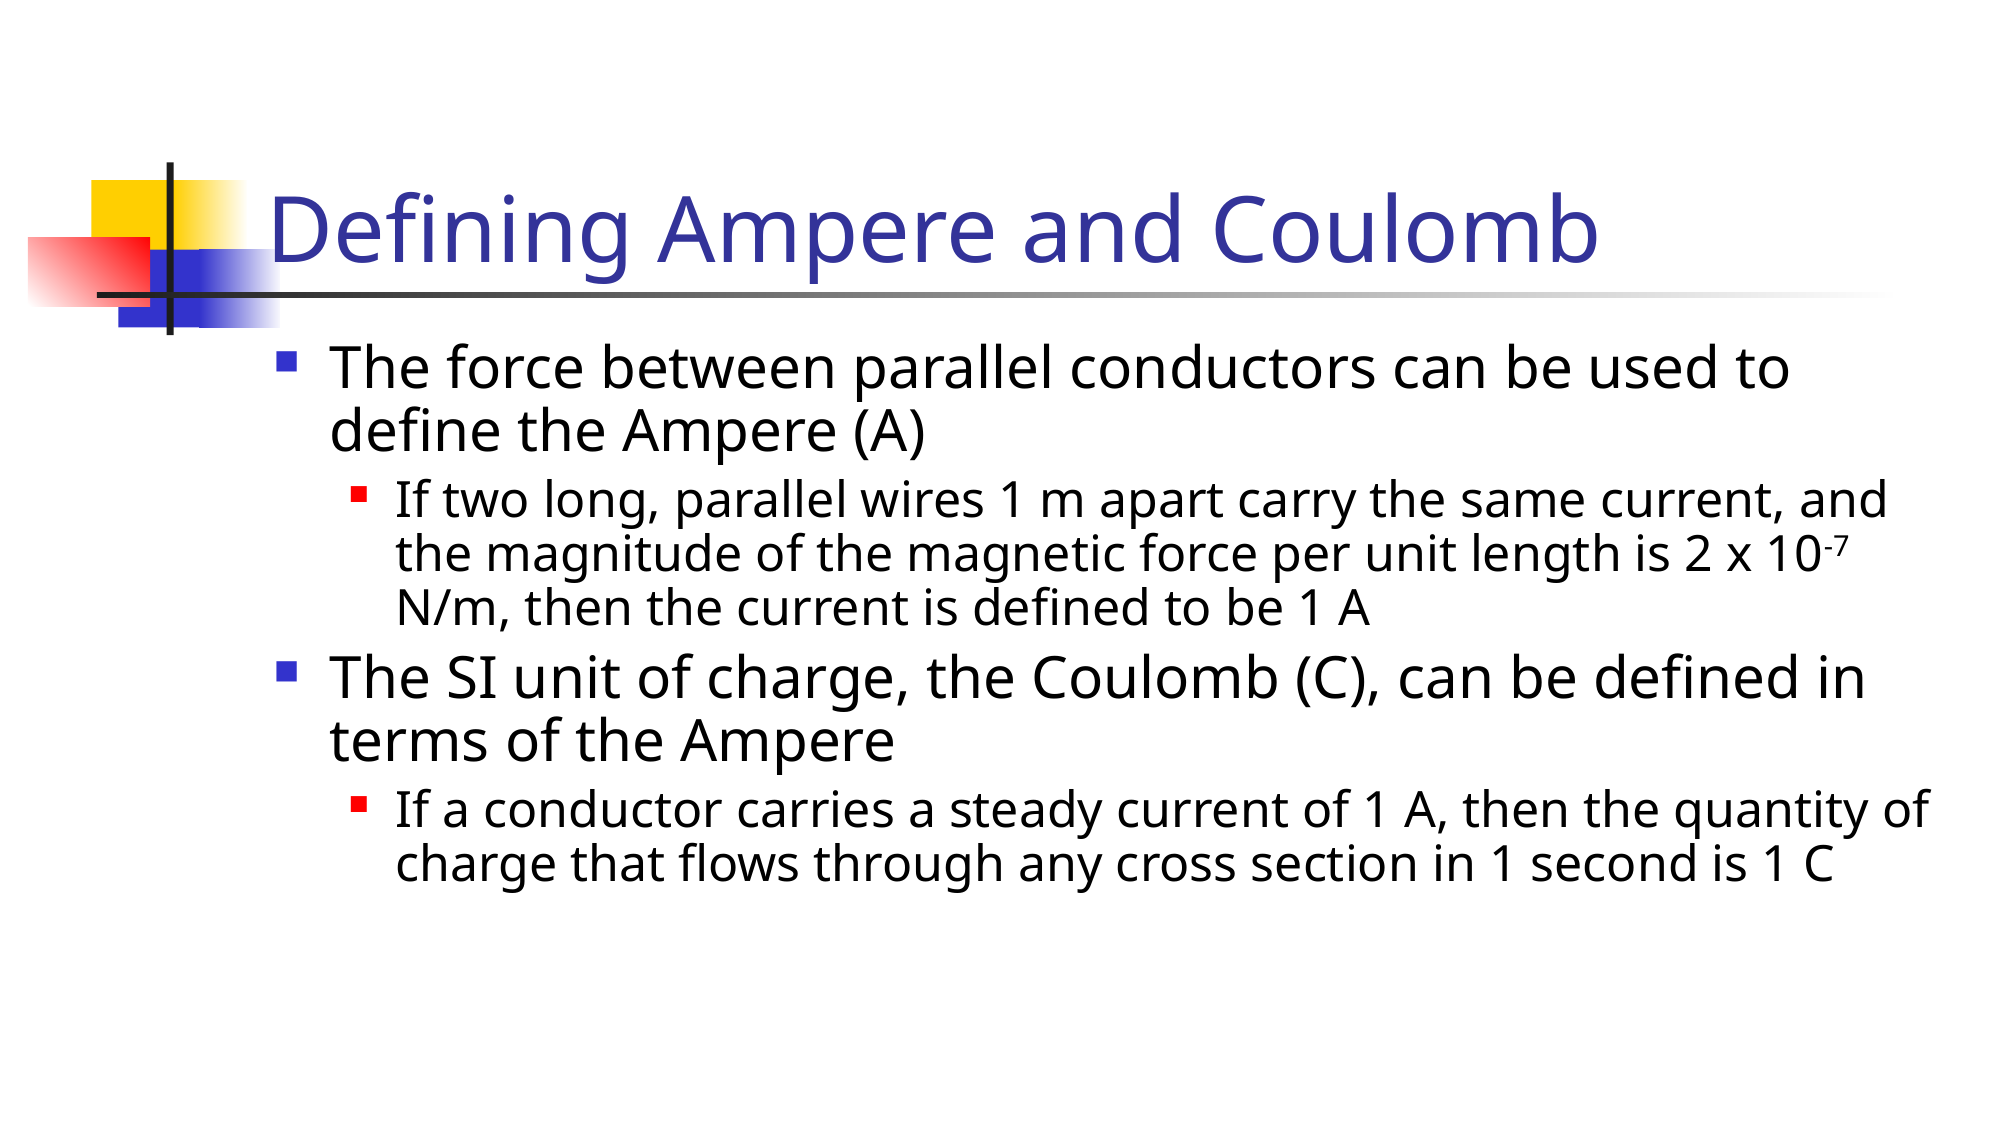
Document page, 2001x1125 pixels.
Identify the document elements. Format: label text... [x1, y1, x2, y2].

list The force between parallel conductors can be used to define the Ampere (A) If two long, parallel wires 1 m apart carry the same current, and the magnitude of the magnetic force per unit length is 2 x 10-7 N/m, then the current is defined to be 1 A The SI unit of charge, the Coulomb (C), can be defined in terms of the Ampere If a conductor carries a steady current of 1 A, then the quantity of charge that flows through any cross section in 1 second is 1 C [258, 330, 1959, 1007]
title Defining Ampere and Coulomb [251, 101, 1957, 289]
